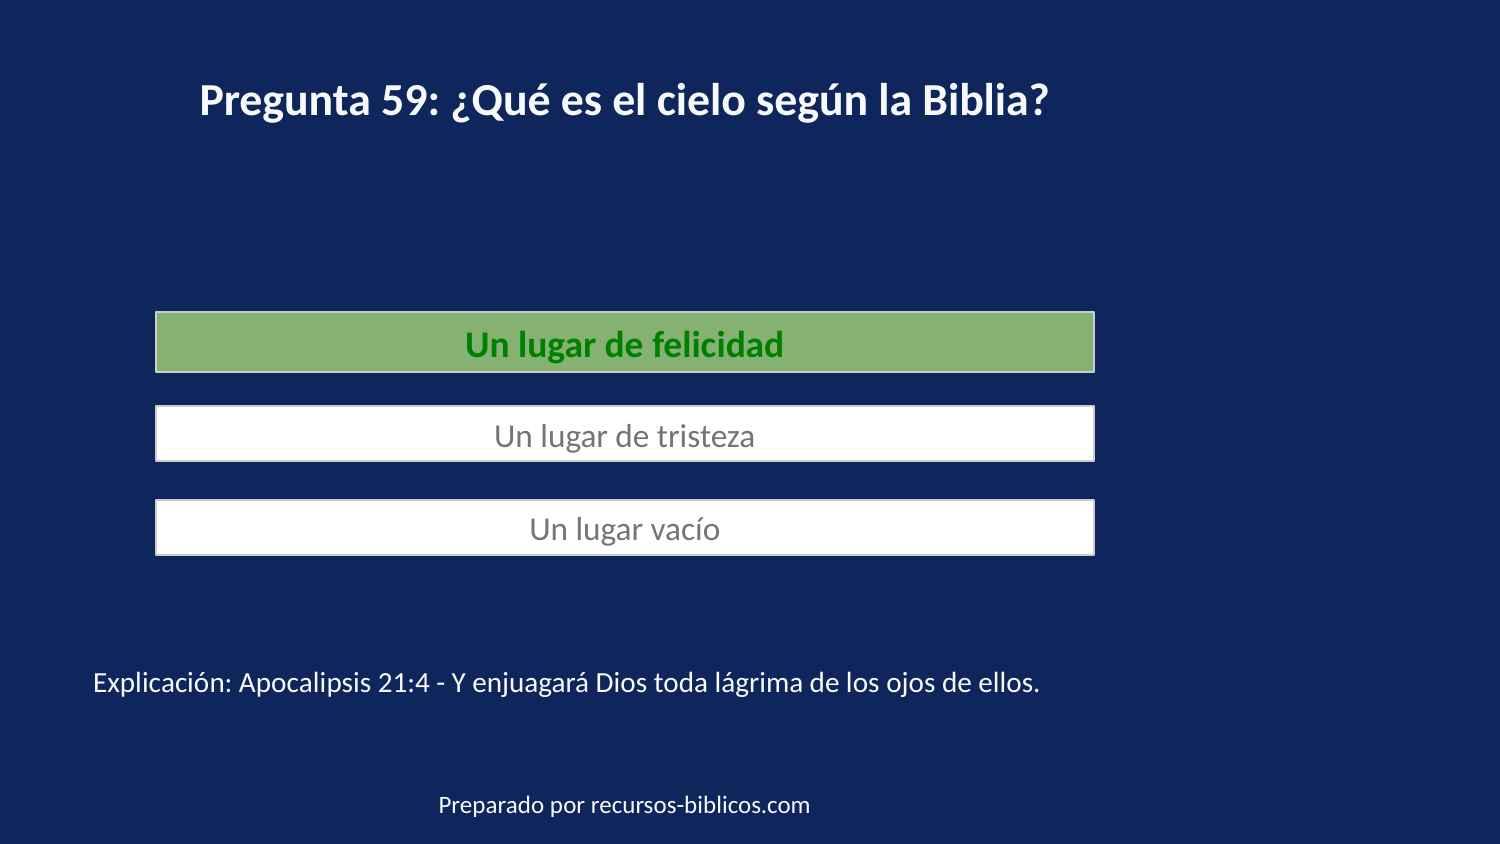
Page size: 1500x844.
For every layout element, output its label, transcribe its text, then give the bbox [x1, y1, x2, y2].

text_box Explicación: Apocalipsis 21:4 - Y enjuagará Dios toda lágrima de los ojos de ellos. [78, 656, 1172, 707]
text_box Un lugar de felicidad [156, 312, 1094, 373]
text_box Preparado por recursos-biblicos.com [78, 781, 1172, 827]
text_box Pregunta 59: ¿Qué es el cielo según la Biblia? [78, 62, 1172, 133]
text_box Un lugar vacío [156, 499, 1094, 555]
text_box Un lugar de tristeza [156, 406, 1094, 462]
